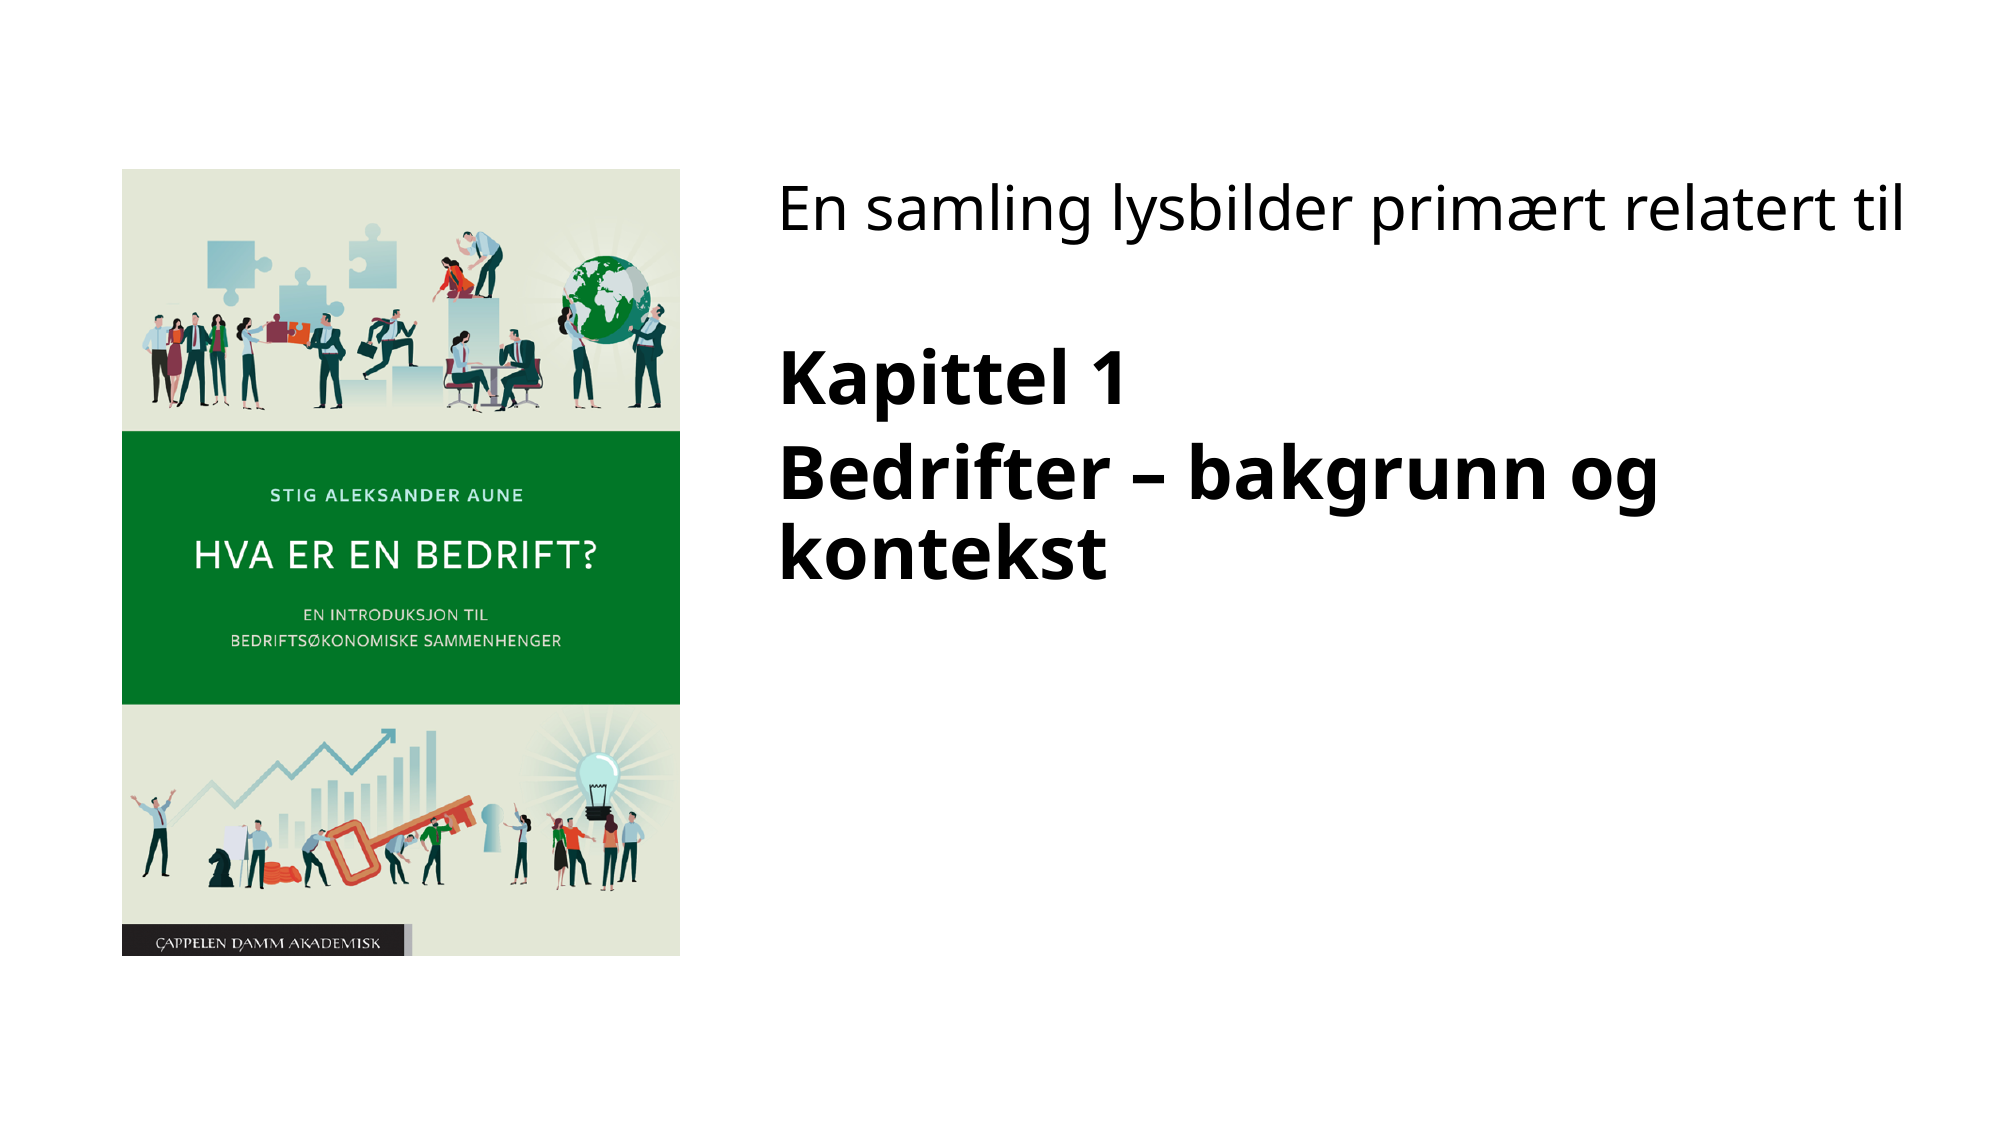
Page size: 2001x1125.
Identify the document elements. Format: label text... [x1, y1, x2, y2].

subtitle En samling lysbilder primært relatert til Kapittel 1 Bedrifter – bakgrunn og kontekst [762, 169, 1925, 615]
picture [122, 169, 680, 956]
